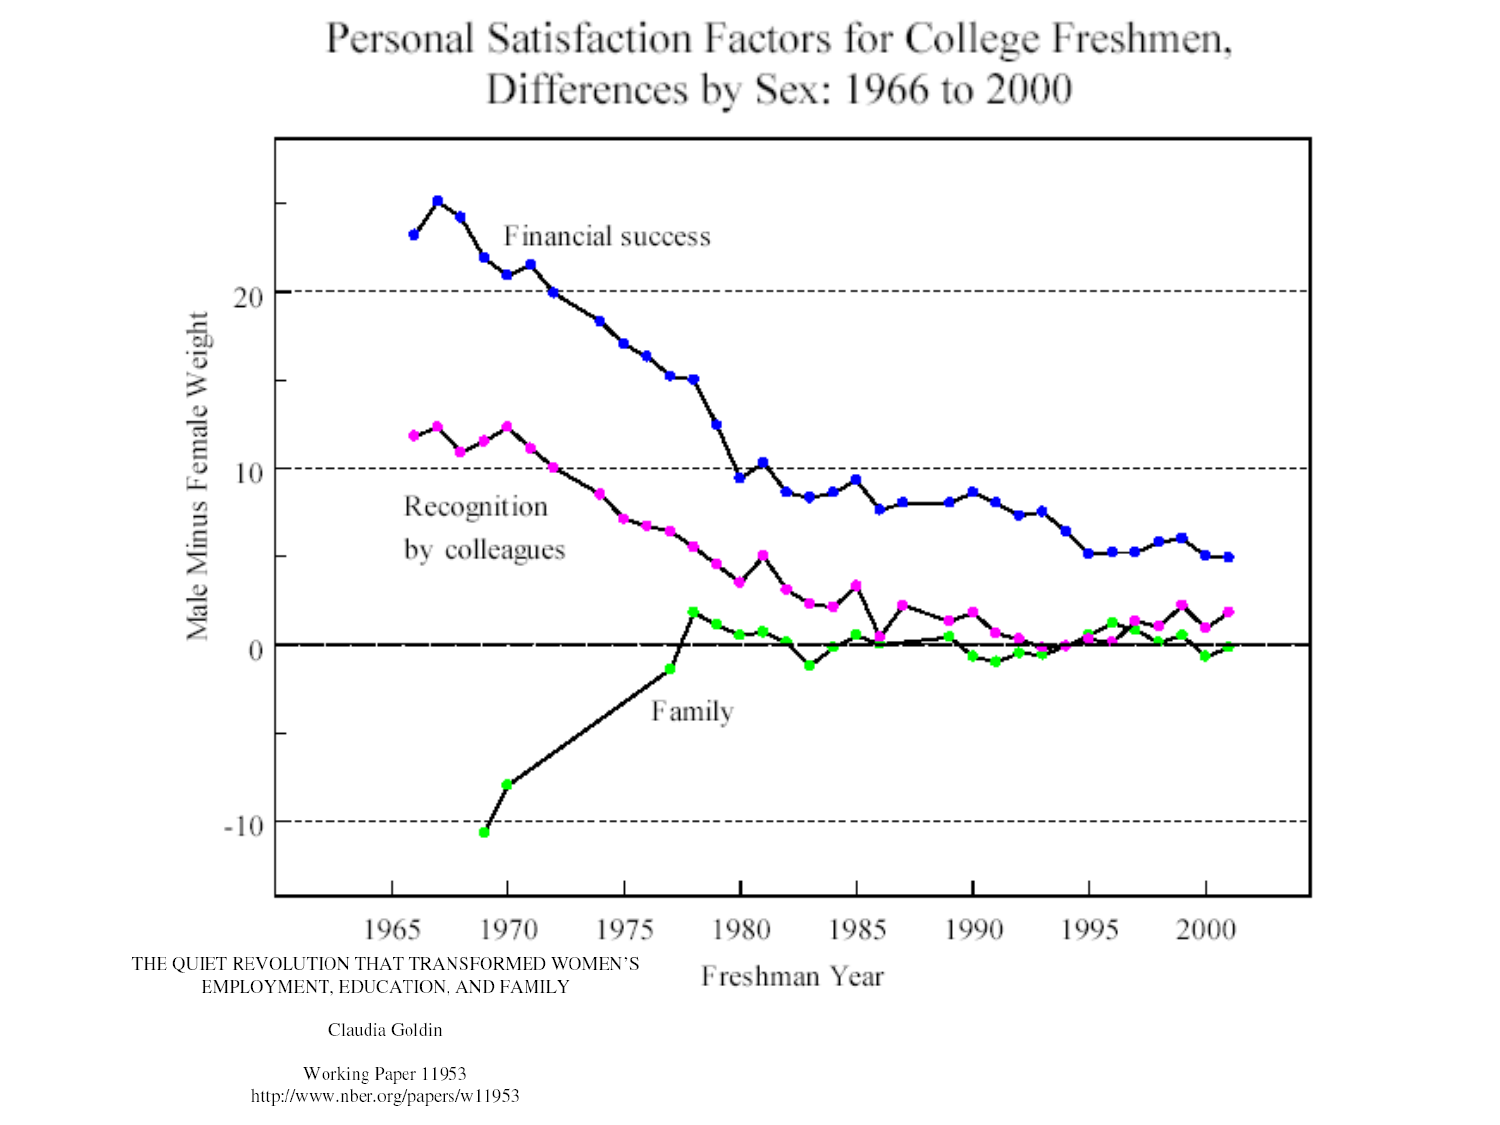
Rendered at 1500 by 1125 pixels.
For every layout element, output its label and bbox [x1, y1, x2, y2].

picture [87, 11, 1451, 1123]
